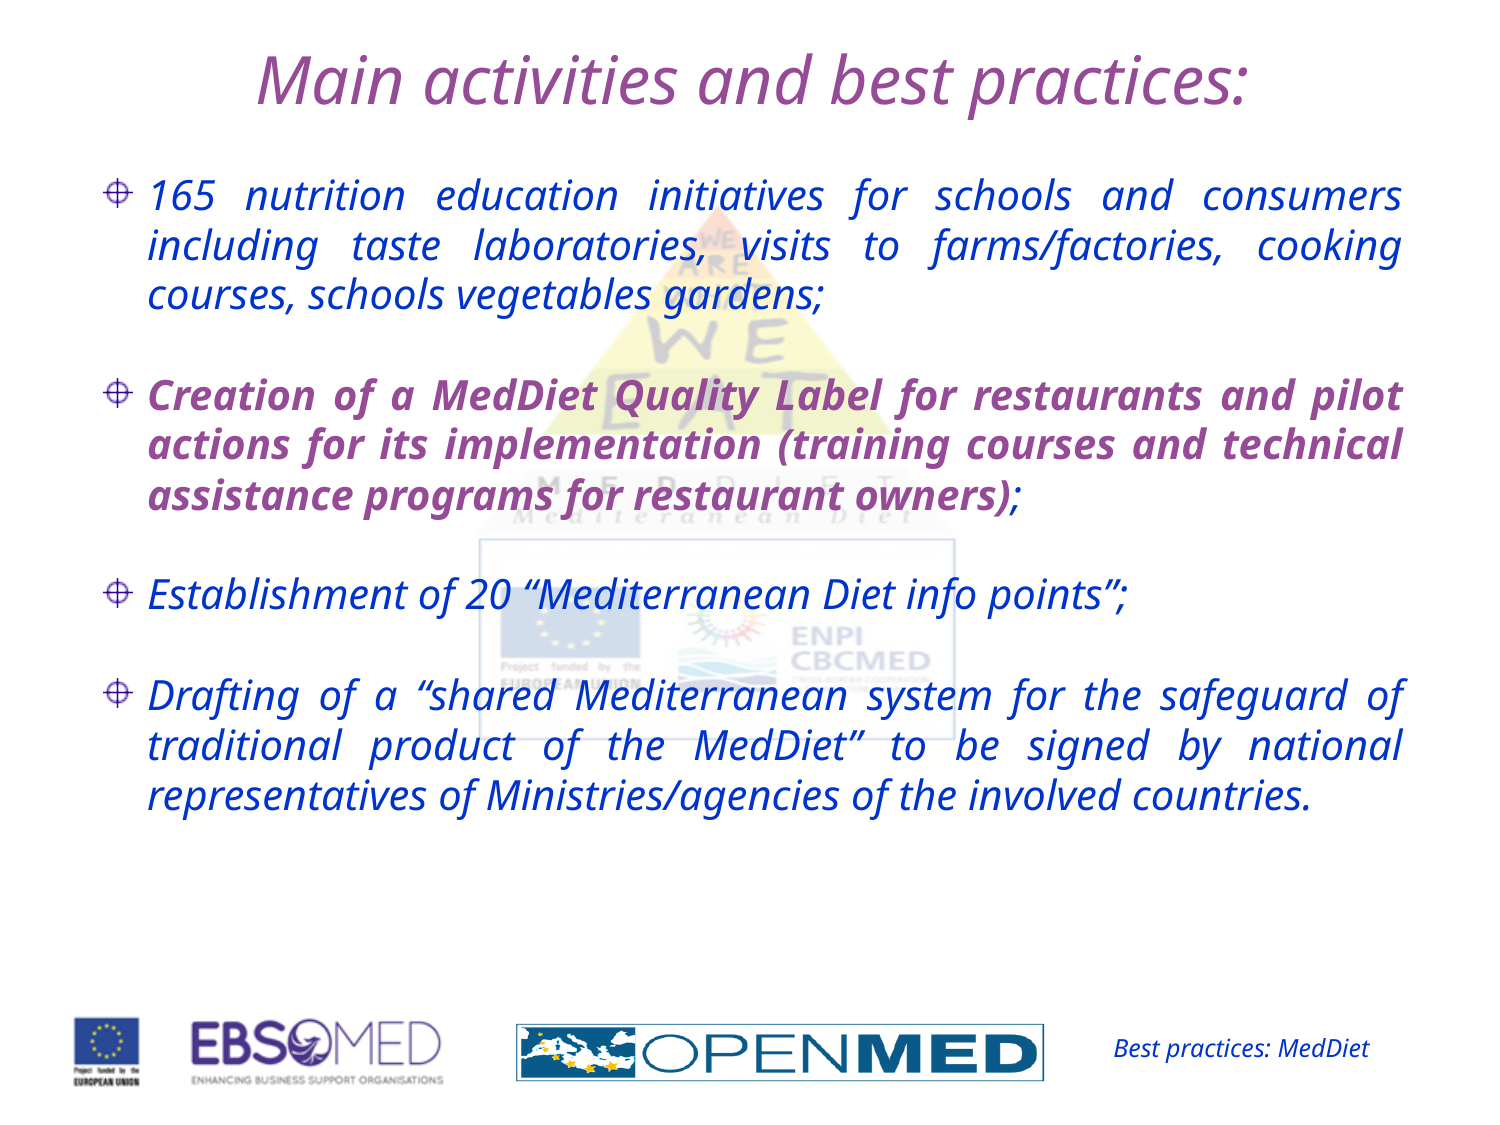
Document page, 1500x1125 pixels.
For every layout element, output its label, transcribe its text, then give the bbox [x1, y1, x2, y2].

text_box Main activities and best practices: 165 nutrition education initiatives for schools and consumers including taste laboratories, visits to farms/factories, cooking courses, schools vegetables gardens; Creation of a MedDiet Quality Label for restaurants and pilot actions for its implementation (training courses and technical assistance programs for restaurant owners); Establishment of 20 “Mediterranean Diet info points”; Drafting of a “shared Mediterranean system for the safeguard of traditional product of the MedDiet” to be signed by national representatives of Ministries/agencies of the involved countries. [88, 30, 1419, 826]
picture [103, 578, 133, 608]
text_box Best practices: MedDiet [1098, 1025, 1459, 1070]
picture [103, 178, 133, 208]
picture [103, 378, 133, 408]
picture [55, 987, 467, 1112]
picture [103, 678, 133, 708]
picture [513, 1021, 1046, 1083]
